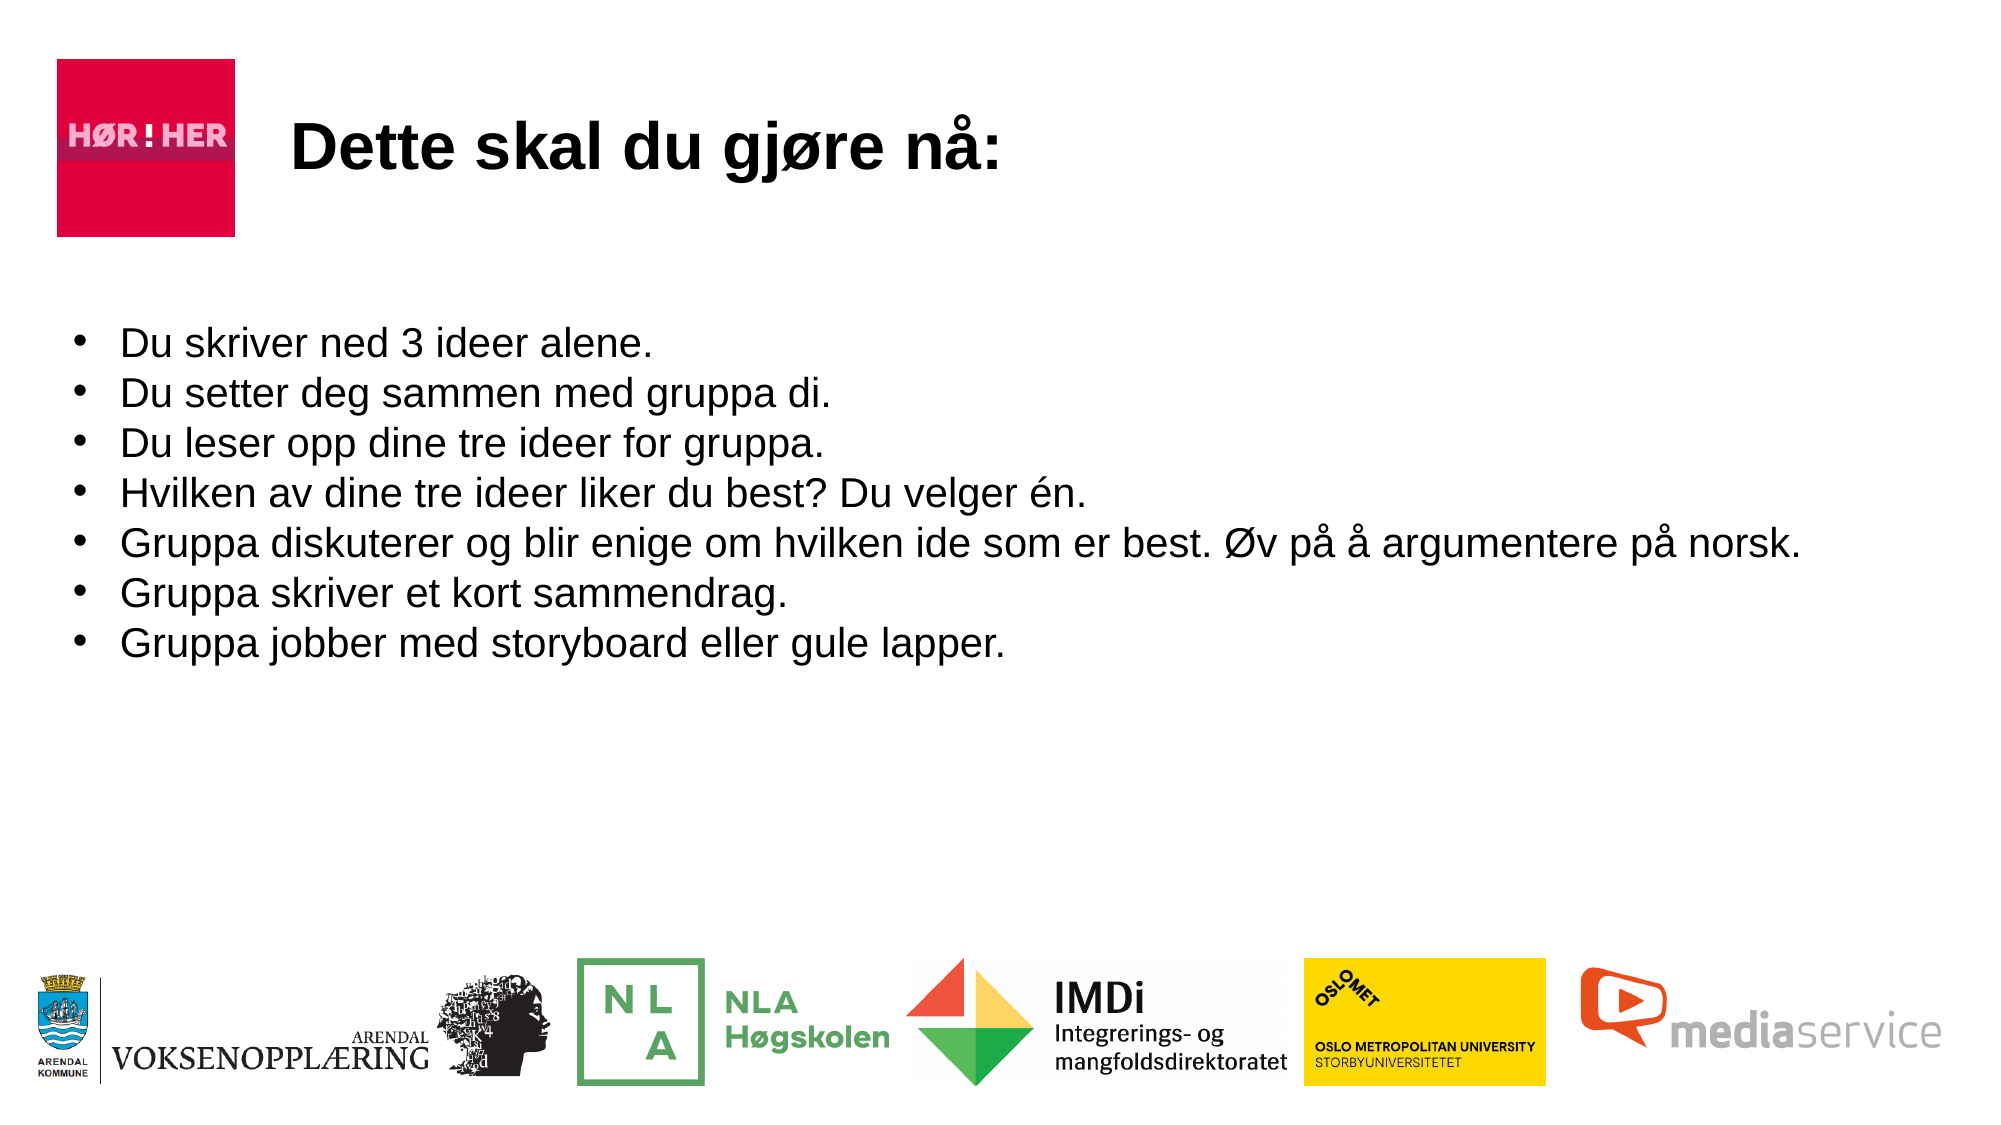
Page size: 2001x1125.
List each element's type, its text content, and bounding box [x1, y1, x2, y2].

picture [906, 958, 1287, 1086]
picture [1304, 958, 1546, 1086]
title Dette skal du gjøre nå: [275, 39, 2000, 257]
picture [26, 958, 560, 1086]
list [57, 59, 235, 237]
text_box Du skriver ned 3 ideer alene. Du setter deg sammen med gruppa di. Du leser opp dine tre ideer for gruppa. Hvilken av dine tre ideer liker du best? Du velger én. Gruppa diskuterer og blir enige om hvilken ide som er best. Øv på å argumentere på norsk. Gruppa skriver et kort sammendrag. Gruppa jobber med storyboard eller gule lapper. [57, 307, 1899, 723]
picture [1564, 958, 1955, 1086]
picture [577, 958, 889, 1086]
